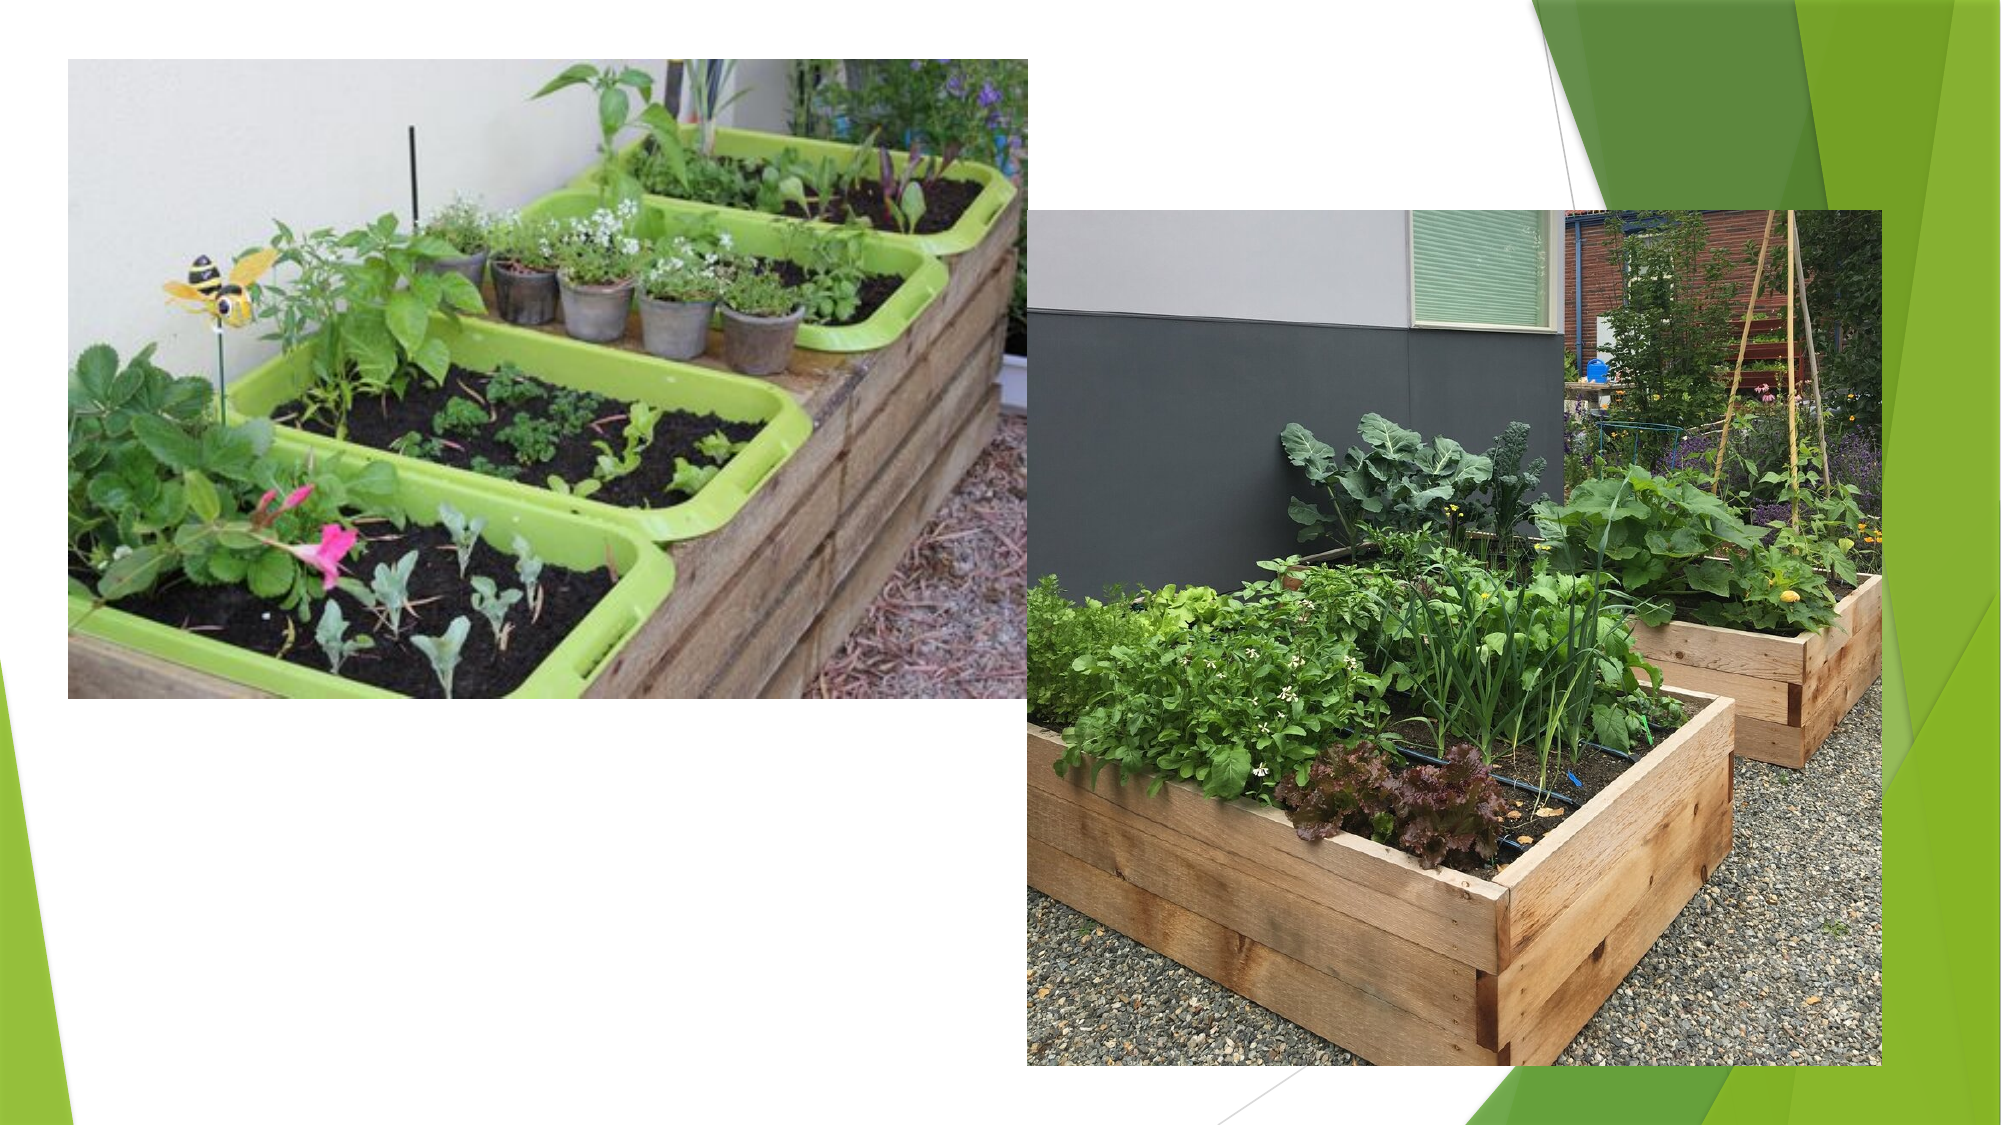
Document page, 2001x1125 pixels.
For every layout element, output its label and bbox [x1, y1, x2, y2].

picture [68, 58, 1883, 1067]
